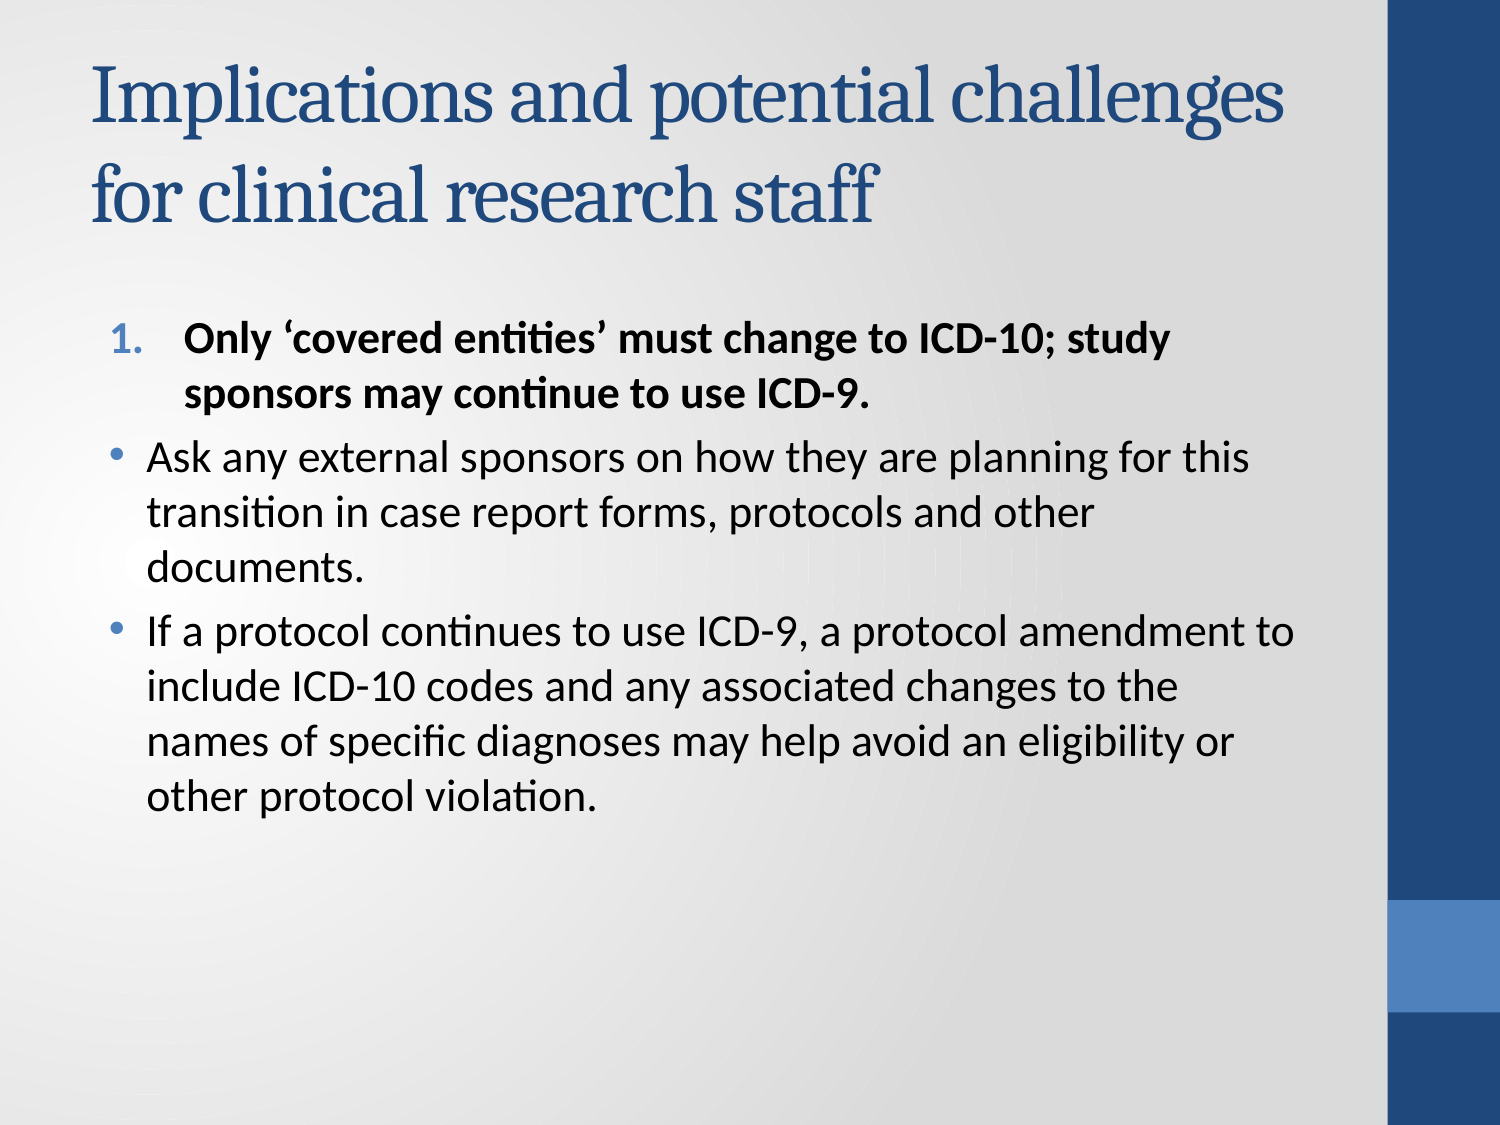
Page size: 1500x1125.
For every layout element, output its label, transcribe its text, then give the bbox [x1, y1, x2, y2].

title Implications and potential challenges for clinical research staff [75, 45, 1325, 233]
list Only ‘covered entities’ must change to ICD-10; study sponsors may continue to use ICD-9. Ask any external sponsors on how they are planning for this transition in case report forms, protocols and other documents. If a protocol continues to use ICD-9, a protocol amendment to include ICD-10 codes and any associated changes to the names of specific diagnoses may help avoid an eligibility or other protocol violation. [75, 299, 1325, 1088]
